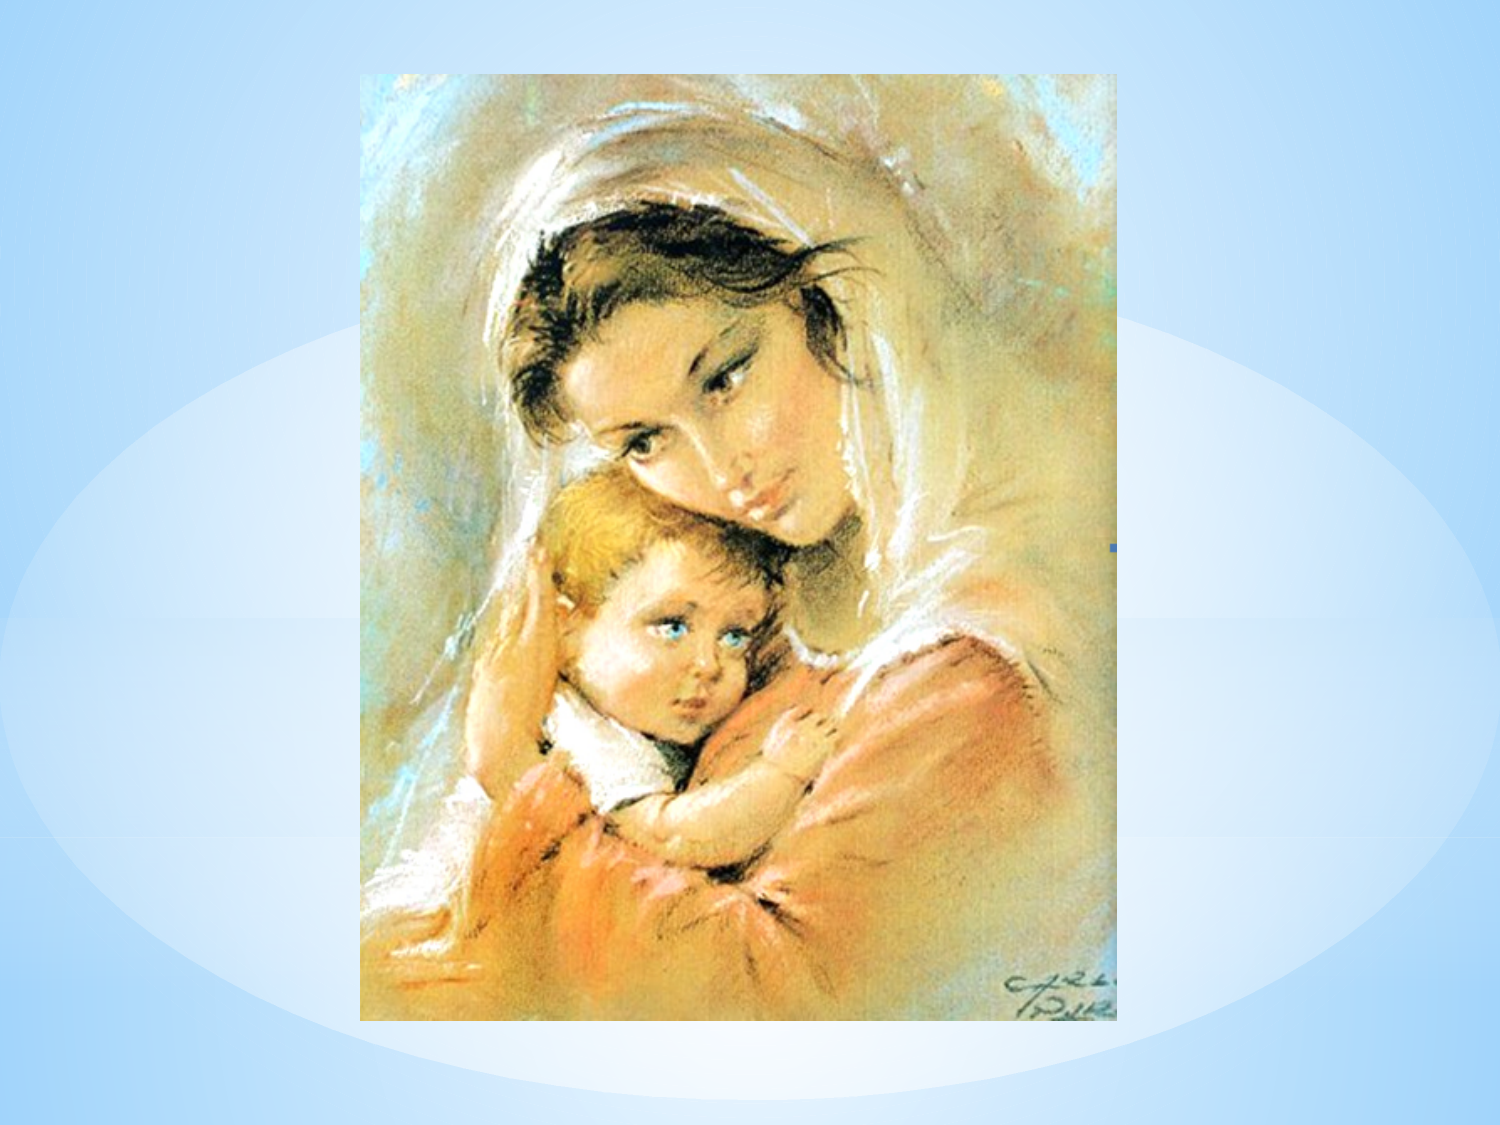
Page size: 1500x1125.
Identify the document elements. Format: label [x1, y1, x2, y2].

picture [359, 74, 1117, 1021]
